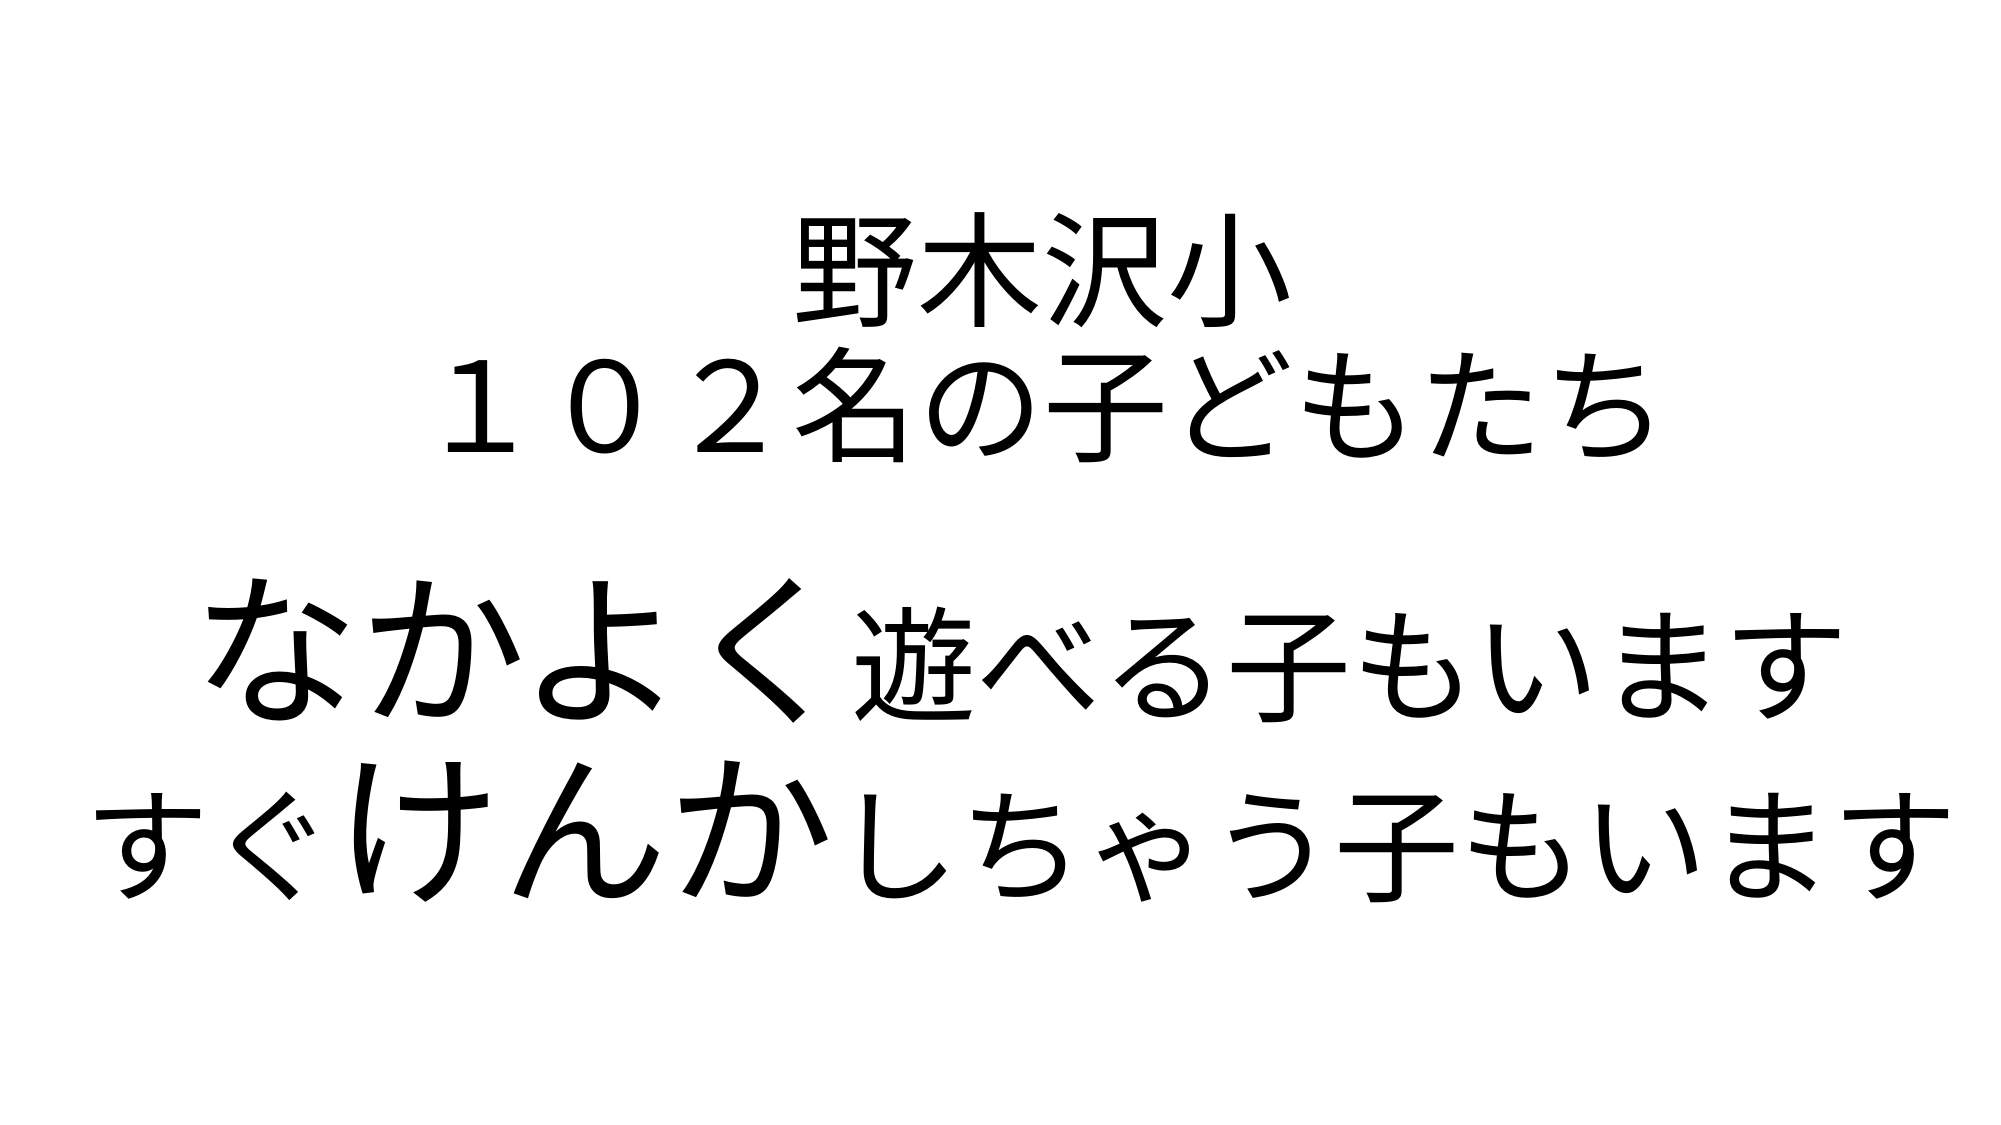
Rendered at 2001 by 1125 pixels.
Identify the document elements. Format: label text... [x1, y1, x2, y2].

title 野木沢小 １０２名の子どもたち [235, 174, 1850, 488]
text_box なかよく遊べる子もいます すぐけんかしちゃう子もいます [62, 539, 1980, 937]
